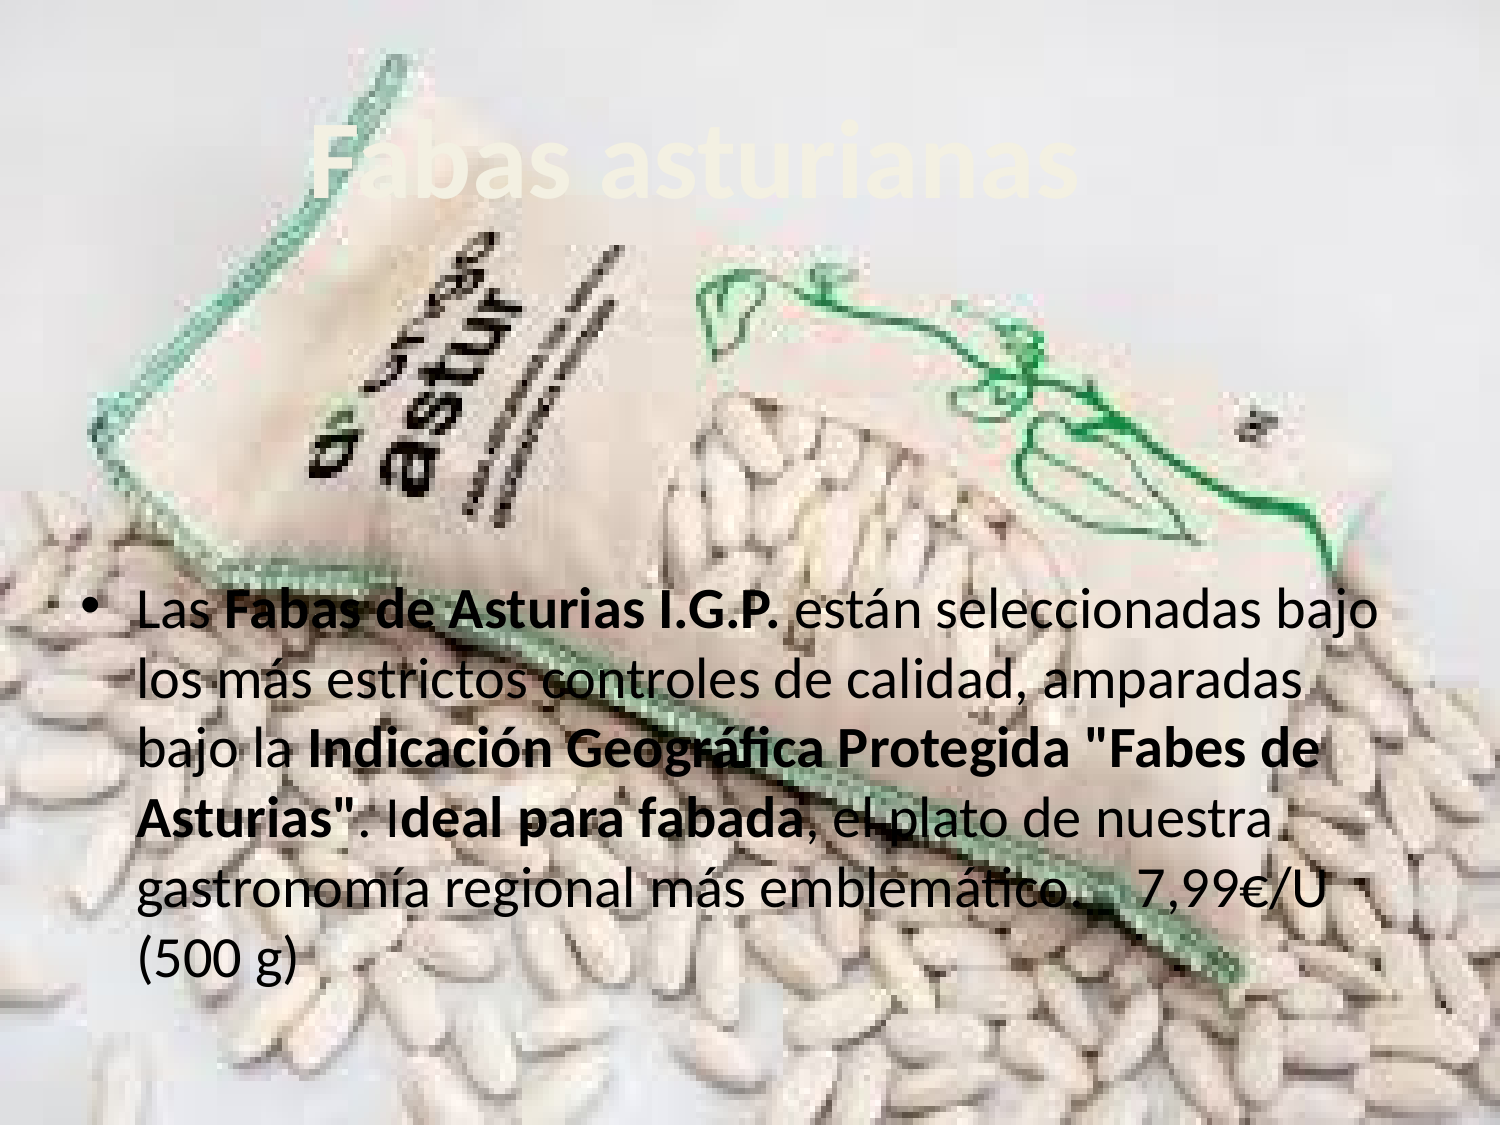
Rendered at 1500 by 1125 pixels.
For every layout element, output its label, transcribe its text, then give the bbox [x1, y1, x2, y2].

picture [0, 0, 1500, 1125]
text_box Fabas asturianas [293, 78, 1096, 229]
list Las Fabas de Asturias I.G.P. están seleccionadas bajo los más estrictos controles de calidad, amparadas bajo la Indicación Geográfica Protegida "Fabes de Asturias". Ideal para fabada, el plato de nuestra gastronomía regional más emblemático. 7,99€/U (500 g) [64, 562, 1415, 1125]
